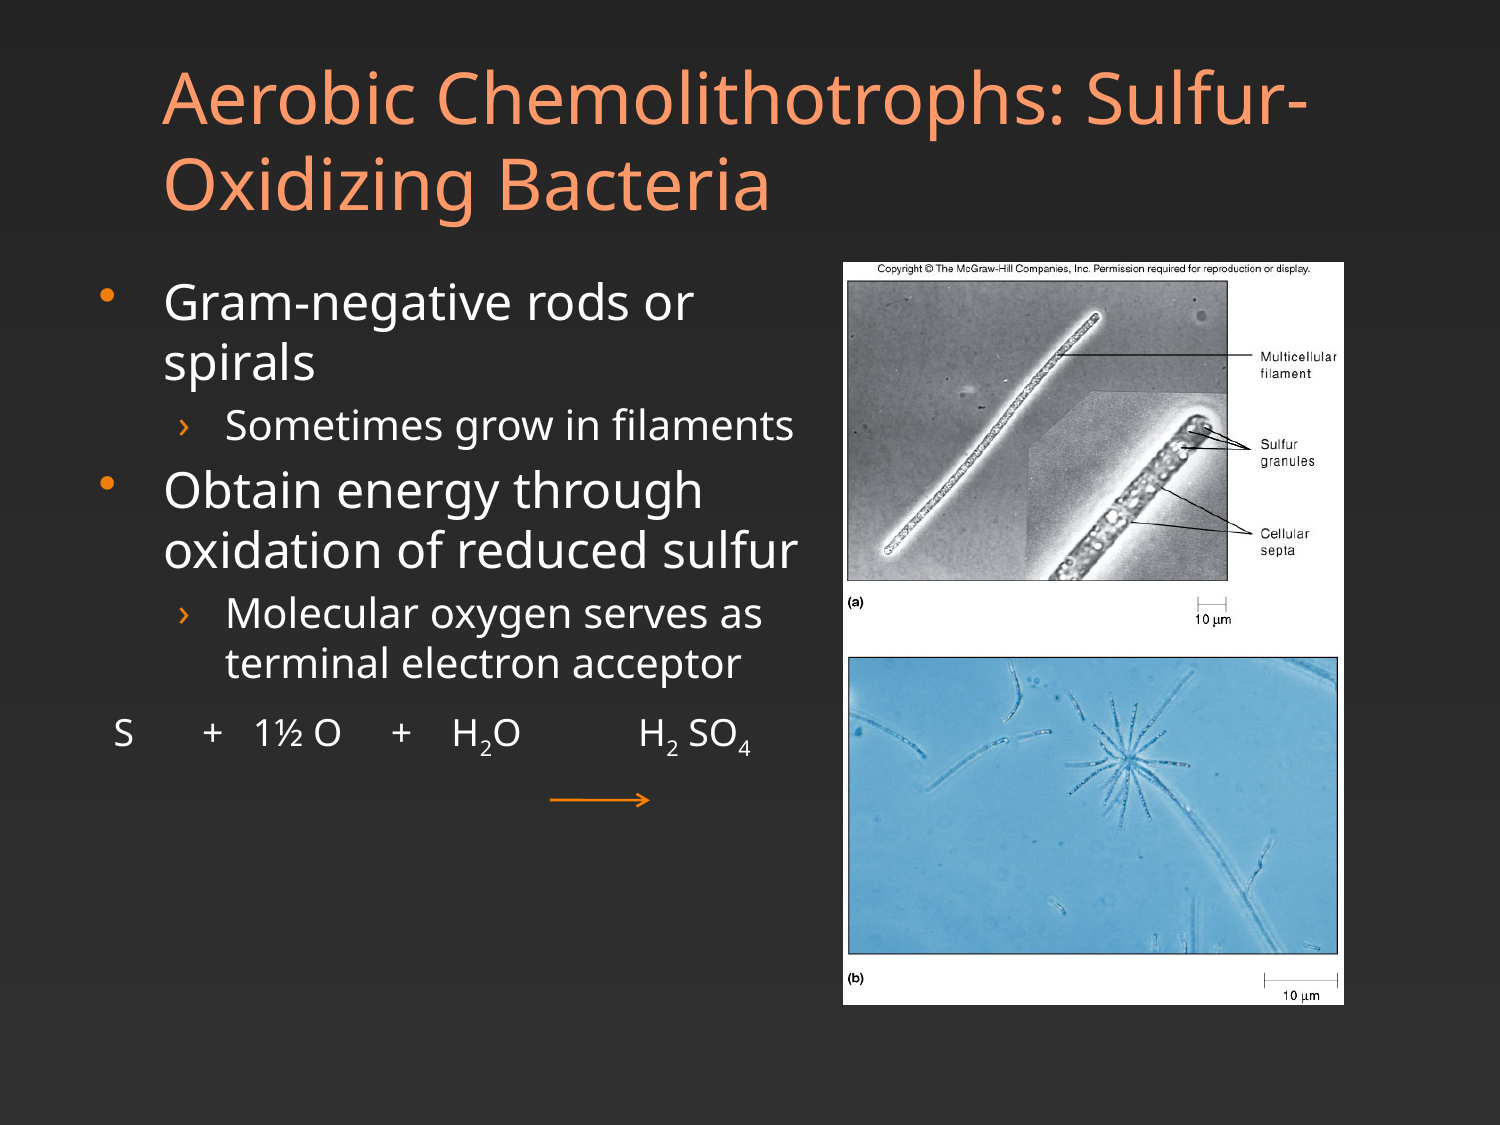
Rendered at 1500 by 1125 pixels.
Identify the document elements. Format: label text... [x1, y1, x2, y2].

title Aerobic Chemolithotrophs: Sulfur-Oxidizing Bacteria [75, 45, 1425, 233]
list Gram-negative rods or spirals Sometimes grow in filaments Obtain energy through oxidation of reduced sulfur Molecular oxygen serves as terminal electron acceptor S + 1½ O + H2O H2 SO4 [75, 262, 825, 1075]
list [843, 262, 1345, 1006]
